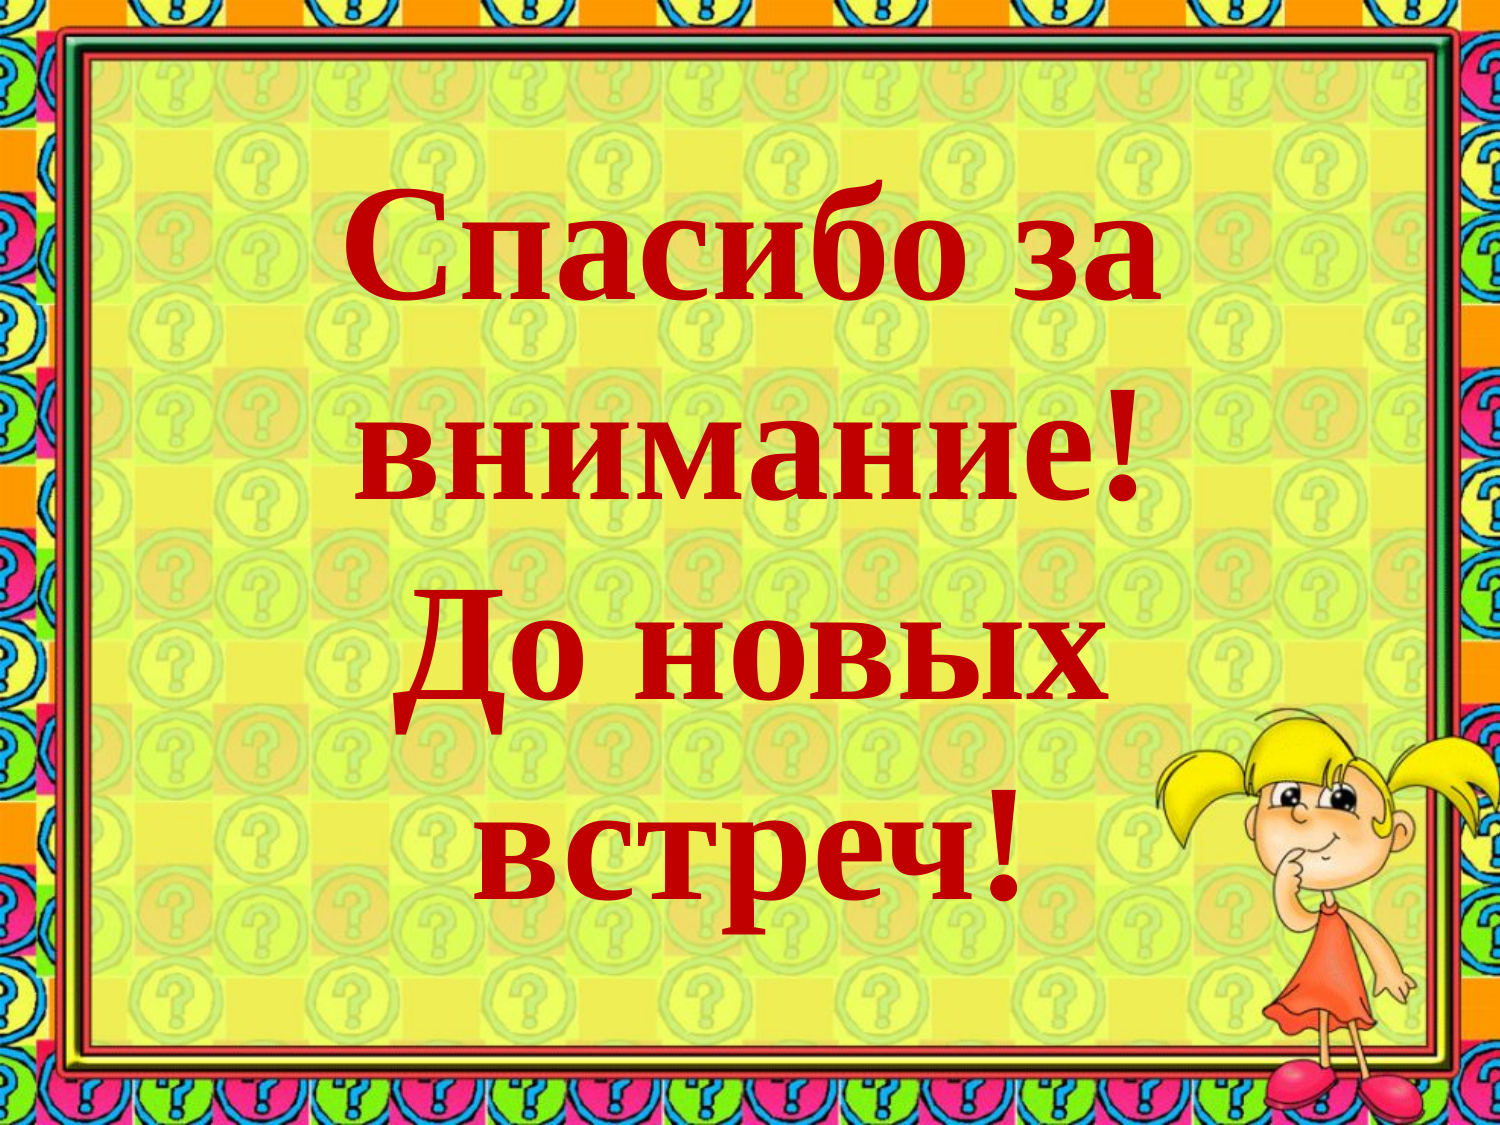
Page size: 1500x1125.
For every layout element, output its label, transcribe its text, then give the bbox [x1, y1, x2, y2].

picture [0, 66, 9, 80]
picture [0, 0, 1500, 1125]
title Спасибо за внимание! До новых встреч! [76, 89, 1427, 977]
picture [0, 738, 9, 754]
picture [0, 217, 7, 236]
picture [0, 647, 9, 665]
picture [0, 310, 10, 327]
